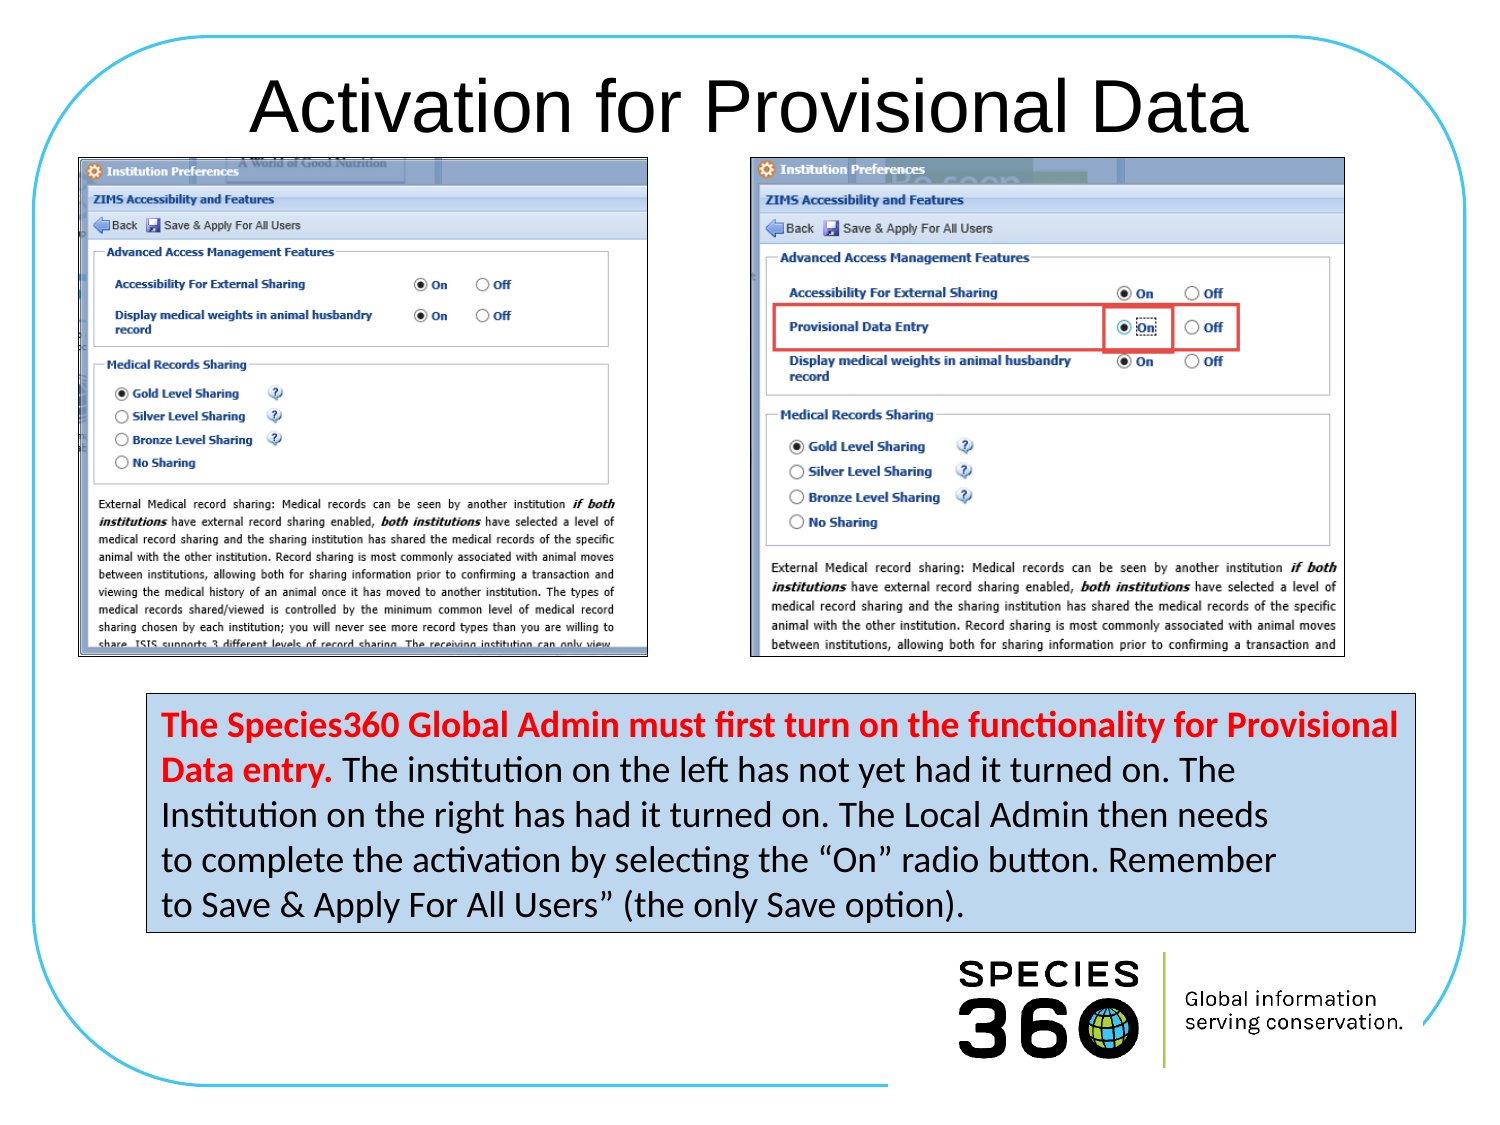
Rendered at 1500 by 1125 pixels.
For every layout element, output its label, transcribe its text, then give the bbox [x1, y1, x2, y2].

picture [749, 157, 1345, 657]
picture [78, 157, 648, 657]
title Activation for Provisional Data [103, 0, 1397, 218]
text_box The Species360 Global Admin must first turn on the functionality for Provisional Data entry. The institution on the left has not yet had it turned on. The Institution on the right has had it turned on. The Local Admin then needs to complete the activation by selecting the “On” radio button. Remember to Save & Apply For All Users” (the only Save option). [146, 693, 1416, 933]
picture [954, 944, 1407, 1075]
